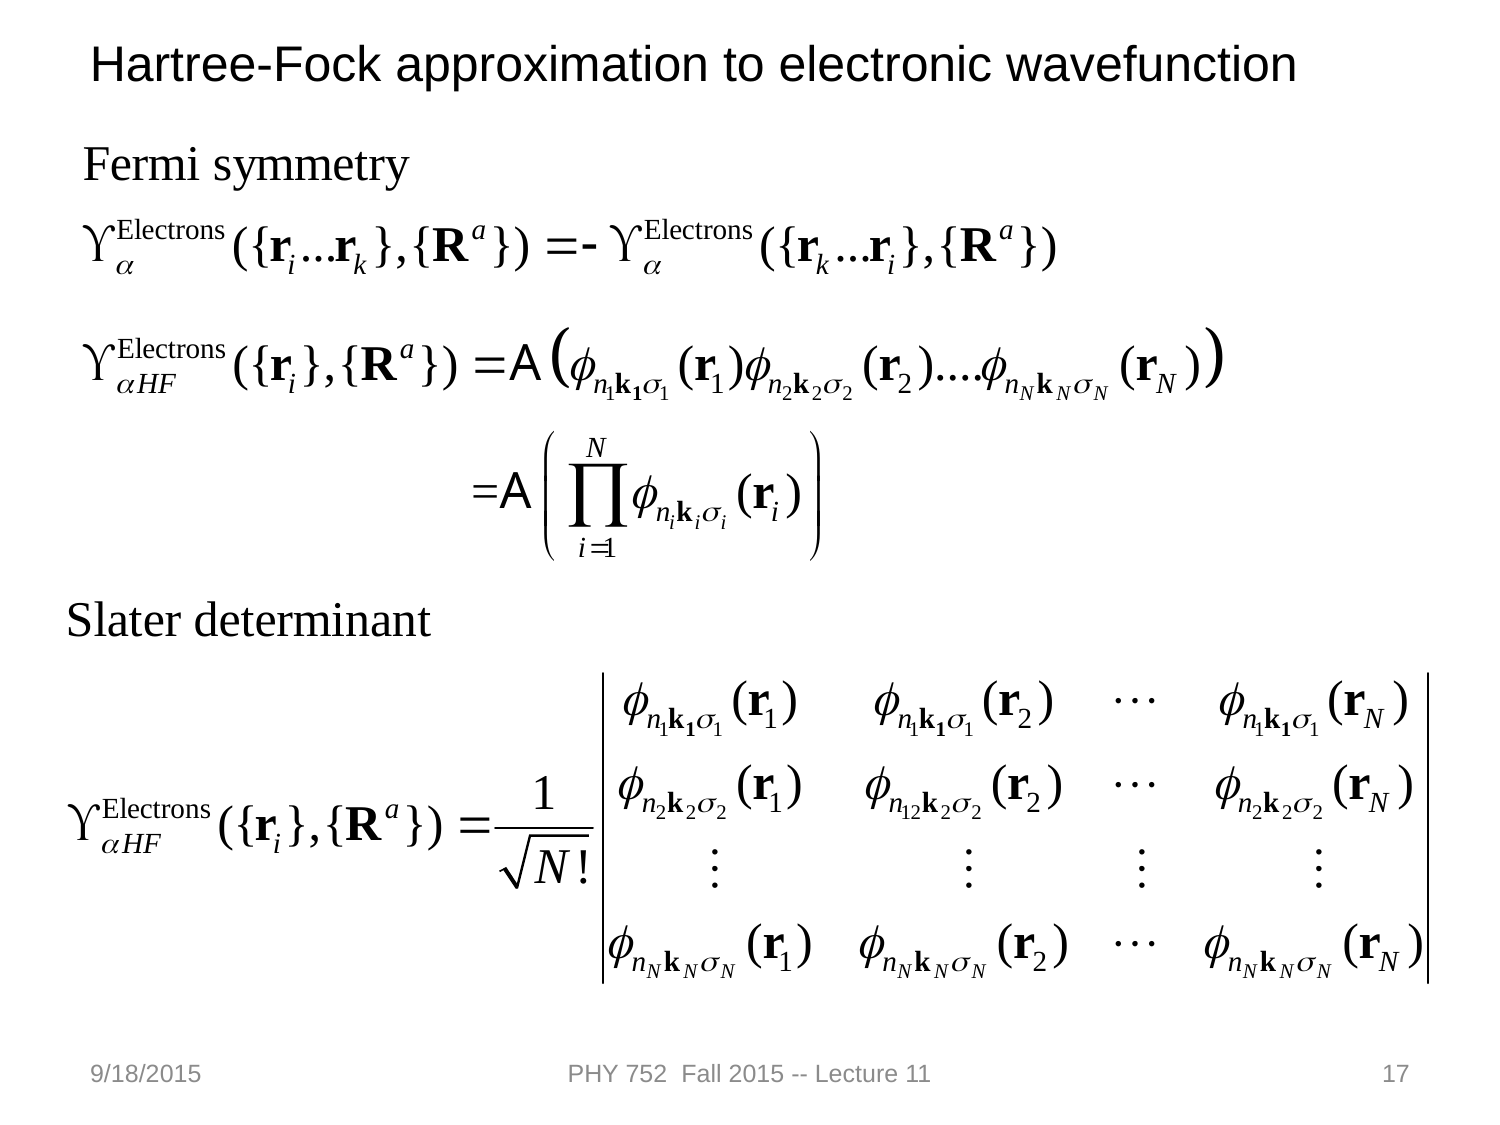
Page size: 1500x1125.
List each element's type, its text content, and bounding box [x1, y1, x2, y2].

footer PHY 752 Fall 2015 -- Lecture 11 [512, 1042, 988, 1103]
text_box Hartree-Fock approximation to electronic wavefunction [74, 23, 1349, 99]
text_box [74, 134, 1067, 286]
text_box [75, 320, 1230, 572]
slide_number 17 [1074, 1042, 1425, 1103]
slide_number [75, 1042, 425, 1103]
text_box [60, 591, 1440, 993]
